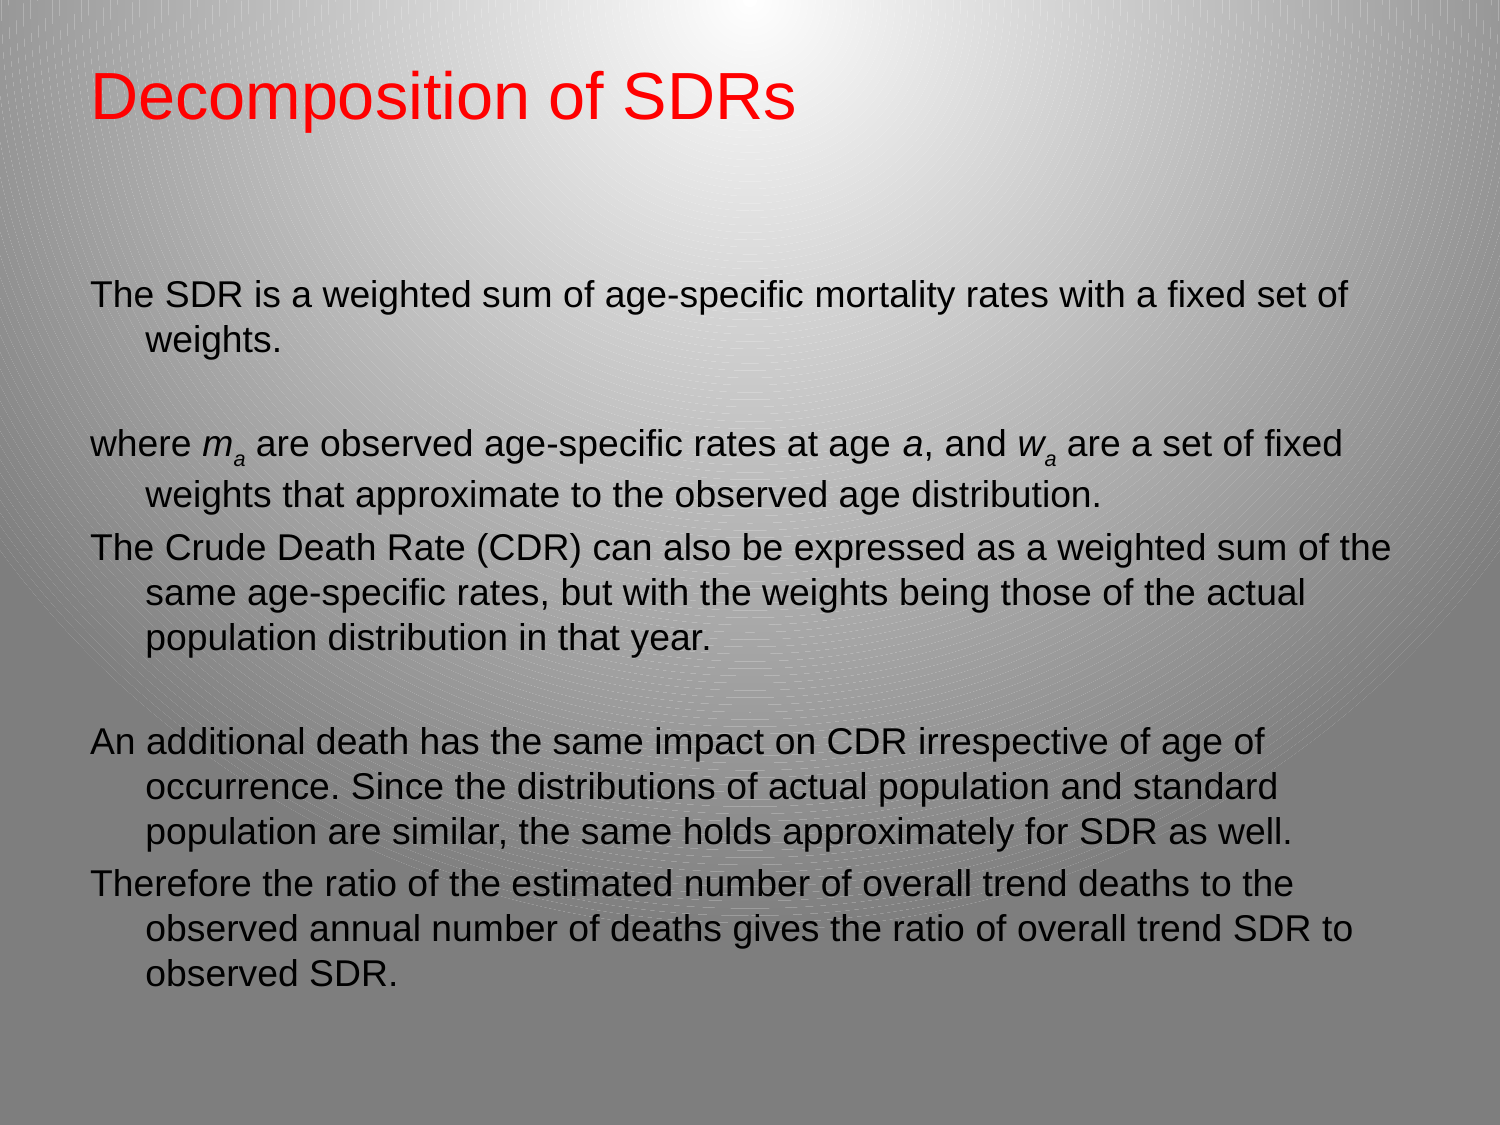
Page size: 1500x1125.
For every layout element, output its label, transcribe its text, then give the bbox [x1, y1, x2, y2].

title Decomposition of SDRs [75, 45, 1221, 233]
